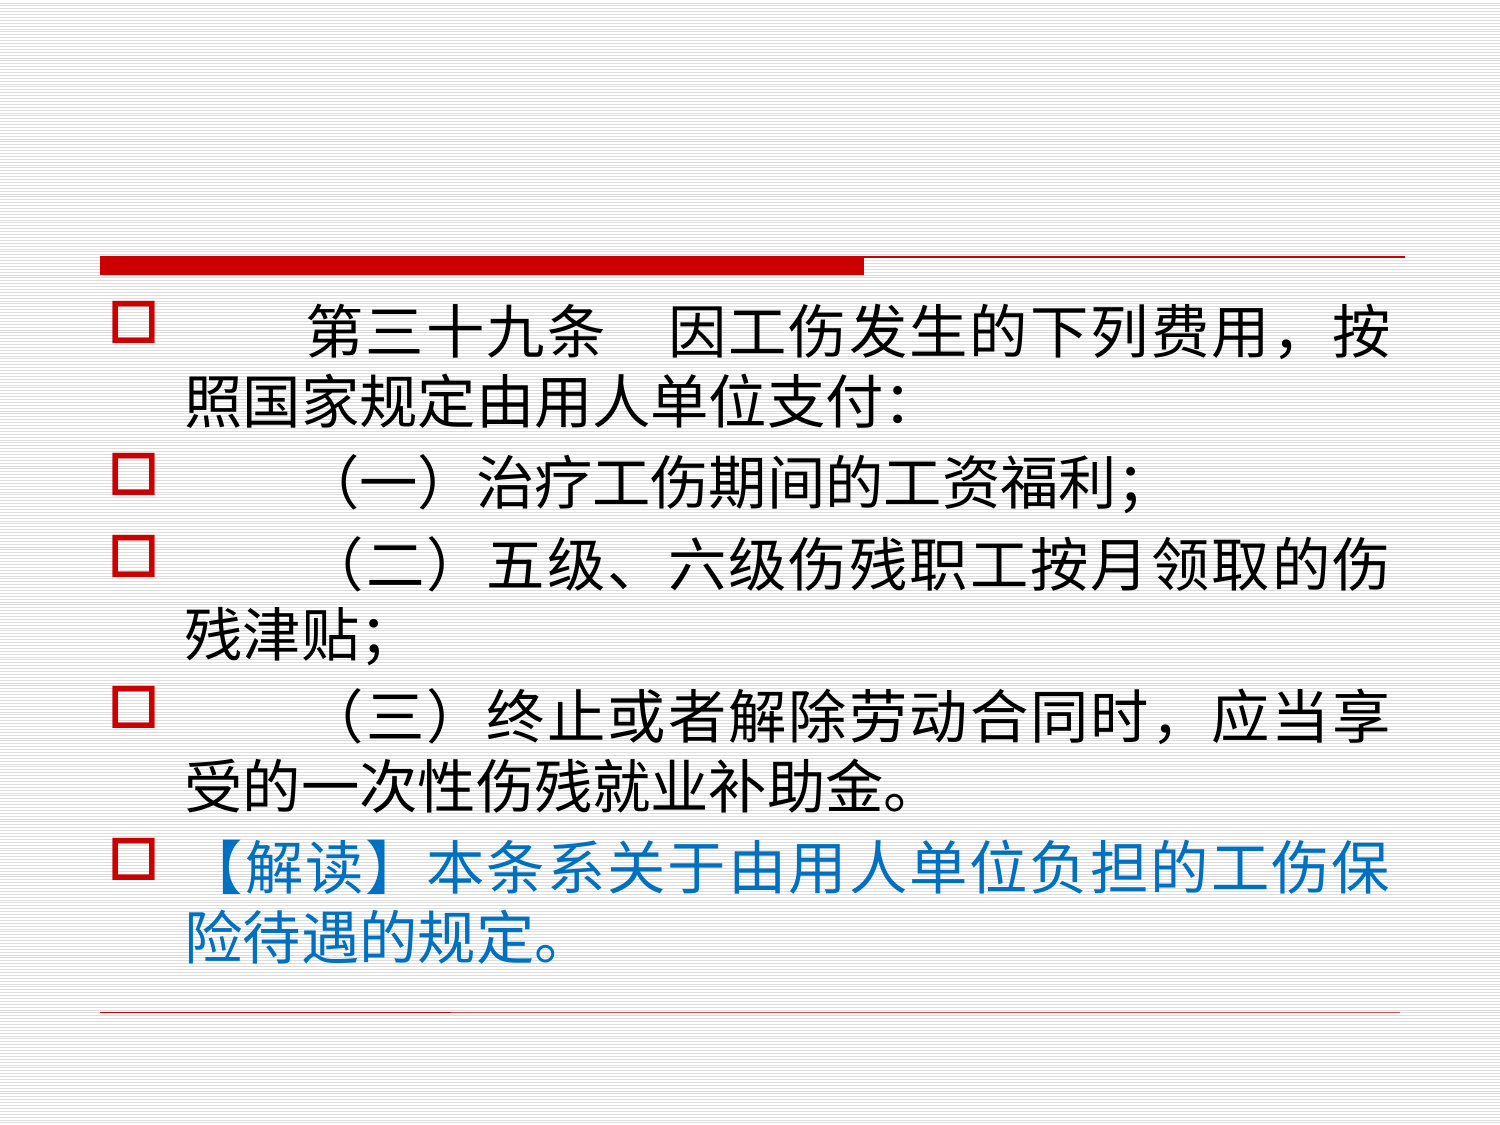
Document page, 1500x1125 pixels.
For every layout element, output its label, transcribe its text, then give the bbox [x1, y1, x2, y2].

list 第三十九条 因工伤发生的下列费用，按照国家规定由用人单位支付： （一）治疗工伤期间的工资福利； （二）五级、六级伤残职工按月领取的伤残津贴； （三）终止或者解除劳动合同时，应当享受的一次性伤残就业补助金。 【解读】本条系关于由用人单位负担的工伤保险待遇的规定。 [92, 287, 1406, 988]
